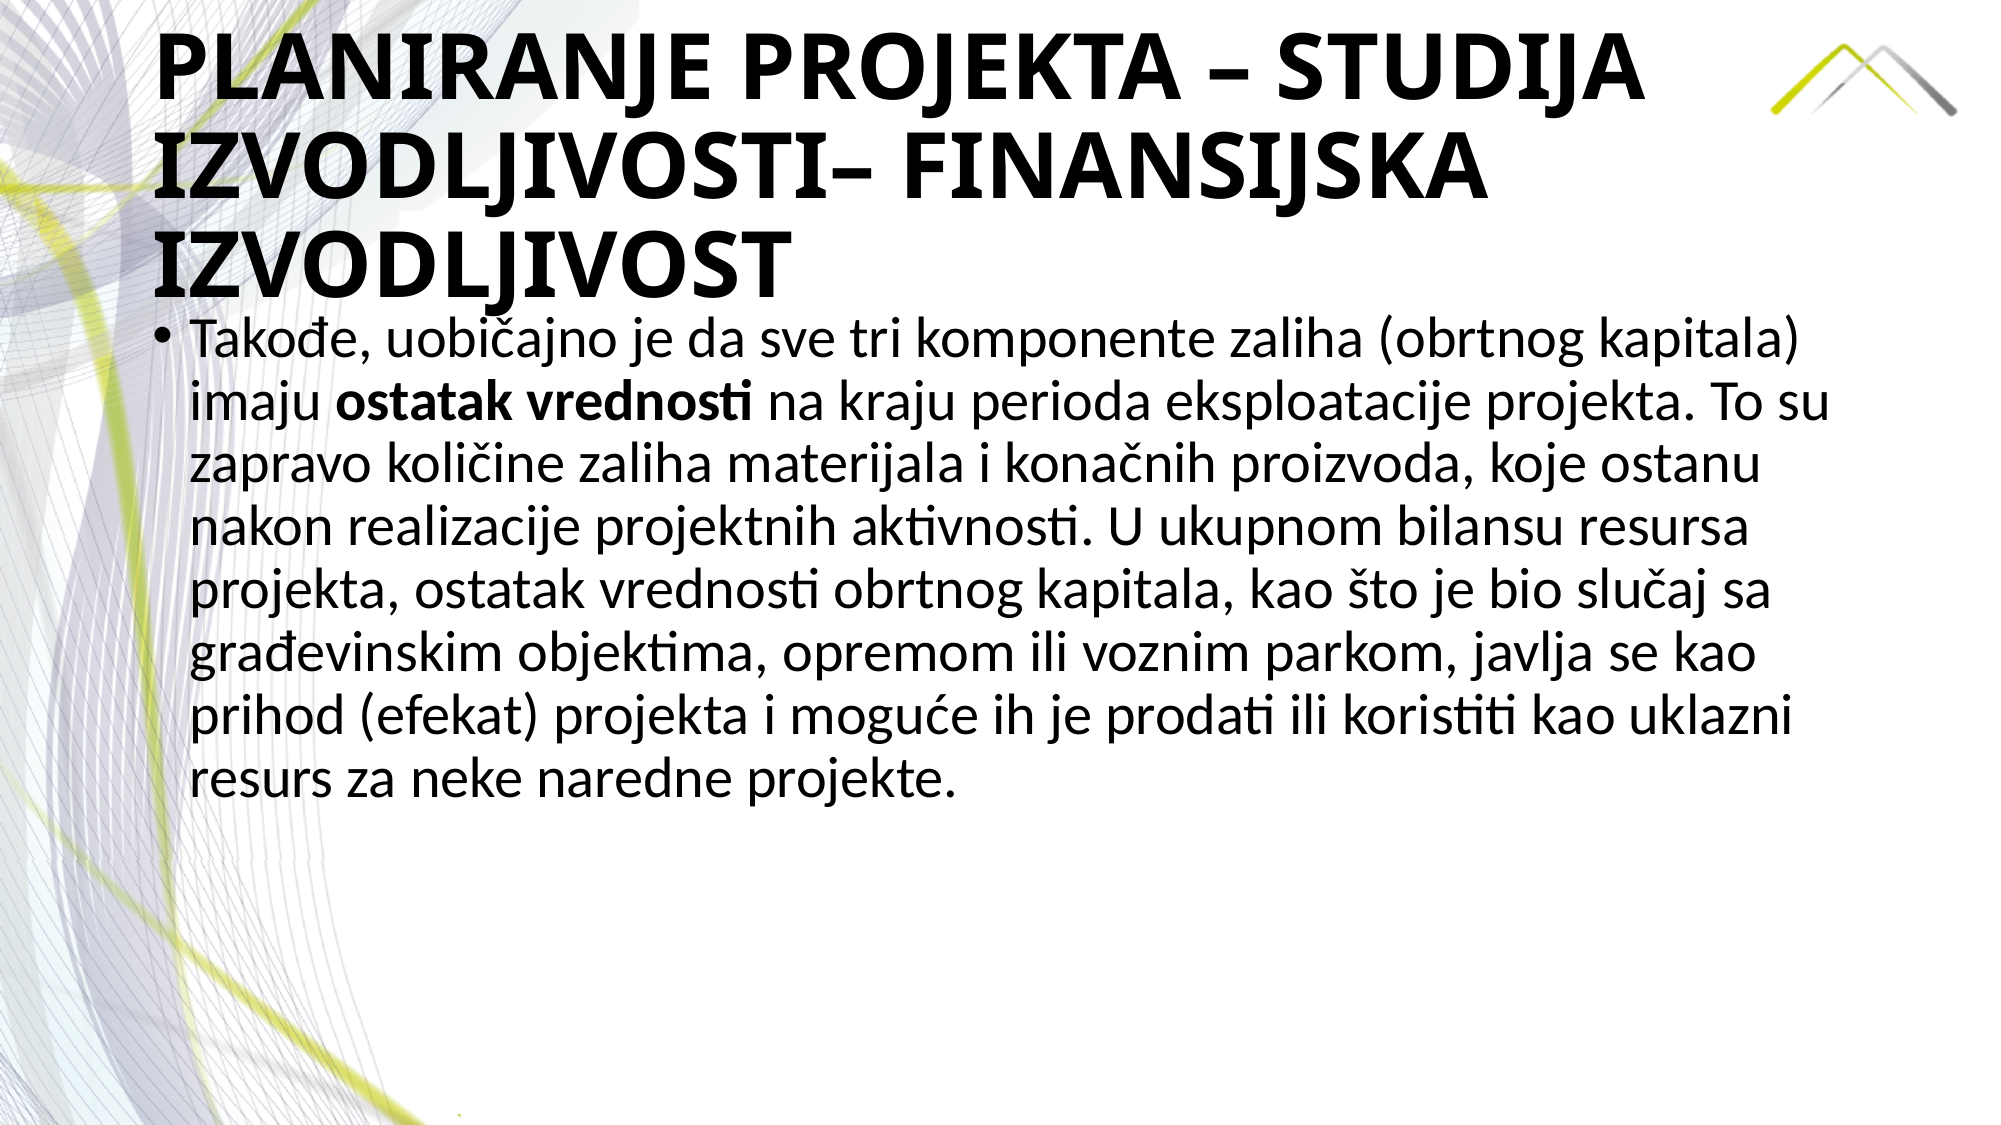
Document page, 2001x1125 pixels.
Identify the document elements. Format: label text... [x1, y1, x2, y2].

title PLANIRANJE PROJEKTA – STUDIJA IZVODLJIVOSTI– FINANSIJSKA IZVODLJIVOST [137, 59, 1863, 278]
list Takođe, uobičajno je da sve tri komponente zaliha (obrtnog kapitala) imaju ostatak vrednosti na kraju perioda eksploatacije projekta. To su zapravo količine zaliha materijala i konačnih proizvoda, koje ostanu nakon realizacije projektnih aktivnosti. U ukupnom bilansu resursa projekta, ostatak vrednosti obrtnog kapitala, kao što je bio slučaj sa građevinskim objektima, opremom ili voznim parkom, javlja se kao prihod (efekat) projekta i moguće ih je prodati ili koristiti kao uklazni resurs za neke naredne projekte. [137, 299, 1863, 1014]
picture [0, 0, 661, 1125]
picture [1718, 0, 2000, 167]
